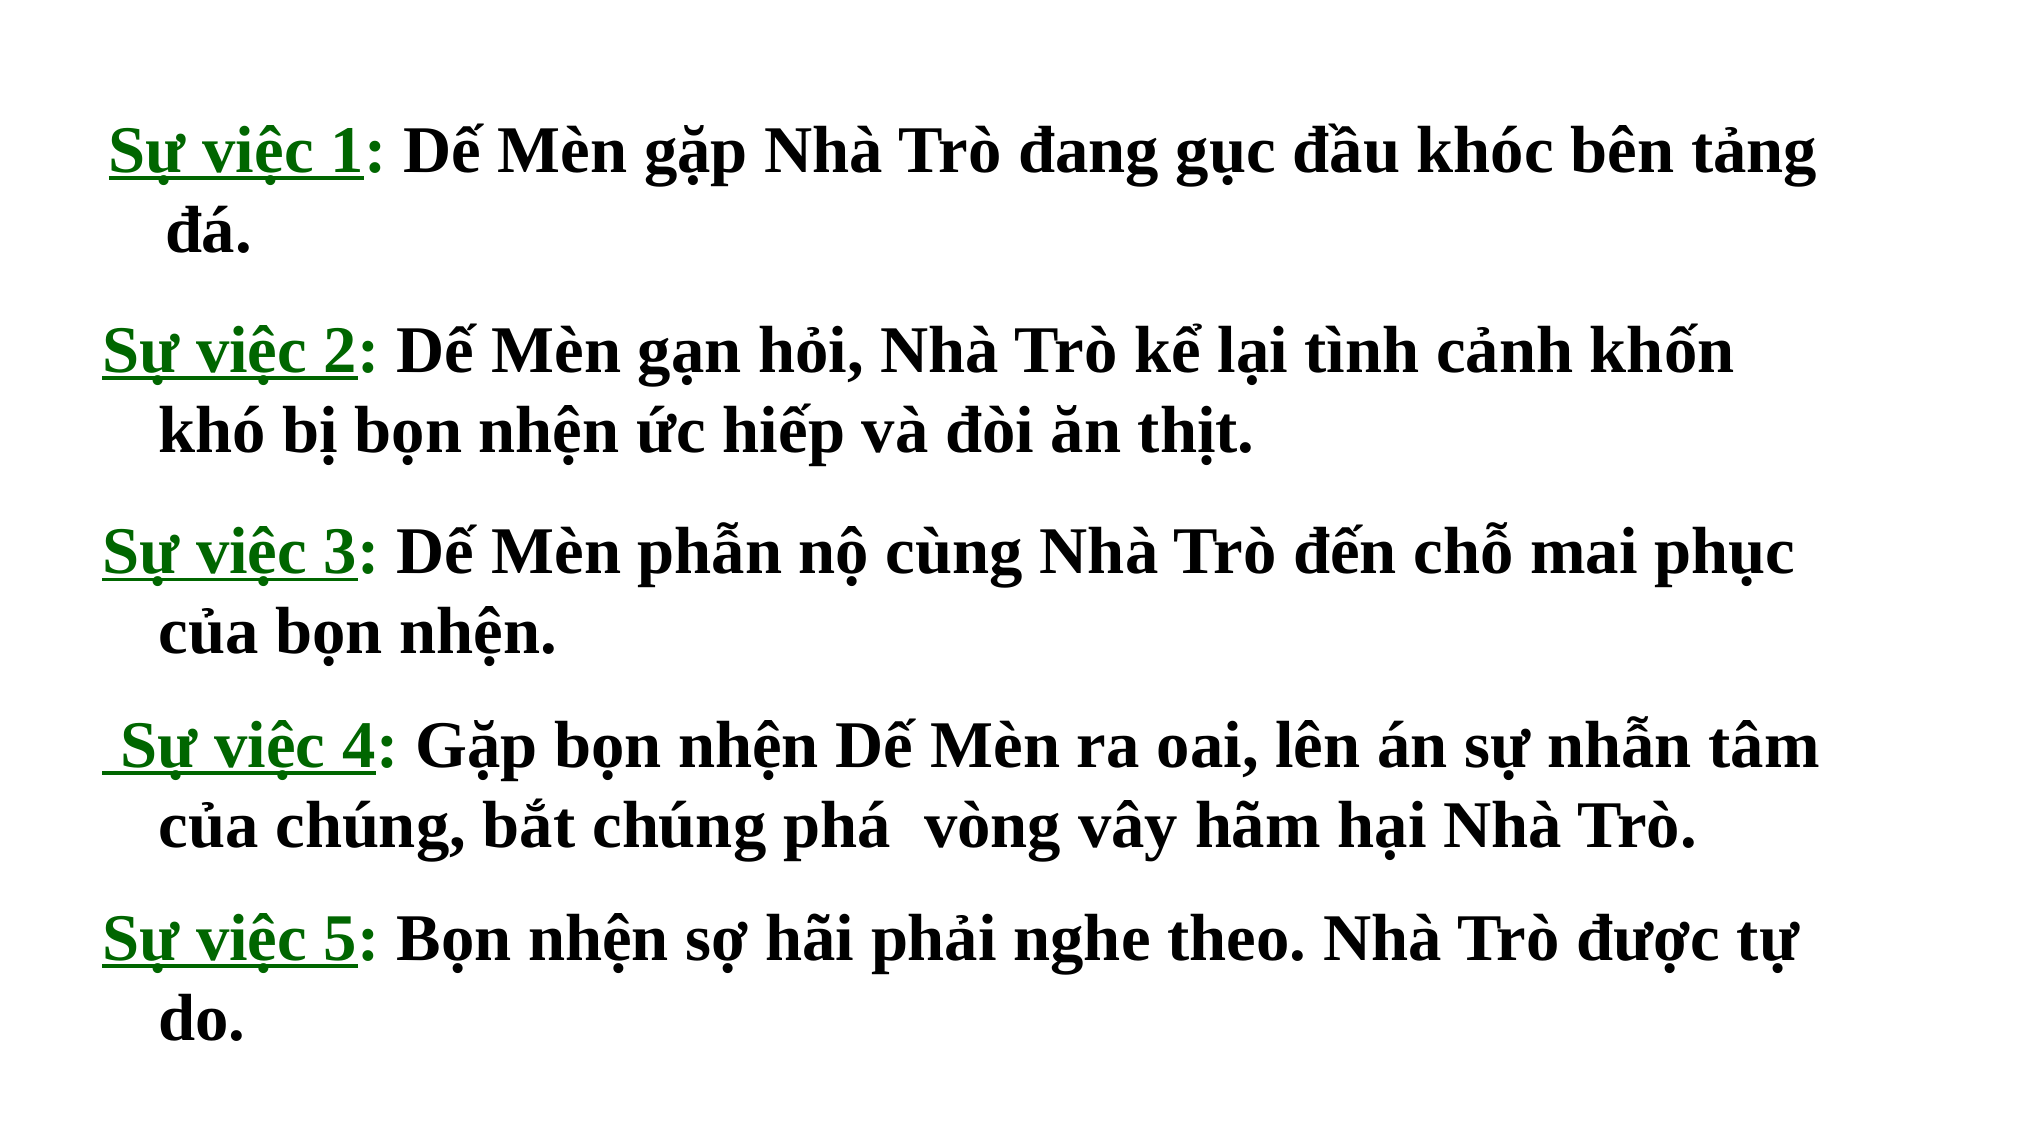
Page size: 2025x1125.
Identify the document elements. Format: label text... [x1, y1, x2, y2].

text_box Sự việc 3: Dế Mèn phẫn nộ cùng Nhà Trò đến chỗ mai phục của bọn nhện. Sự việc 4: Gặp bọn nhện Dế Mèn ra oai, lên án sự nhẫn tâm của chúng, bắt chúng phá vòng vây hãm hại Nhà Trò. Sự việc 5: Bọn nhện sợ hãi phải nghe theo. Nhà Trò được tự do. [87, 499, 1892, 1062]
text_box Sự việc 2: Dế Mèn gạn hỏi, Nhà Trò kể lại tình cảnh khốn khó bị bọn nhện ức hiếp và đòi ăn thịt. [87, 298, 1825, 473]
text_box Sự việc 1: Dế Mèn gặp Nhà Trò đang gục đầu khóc bên tảng đá. [94, 98, 1886, 273]
